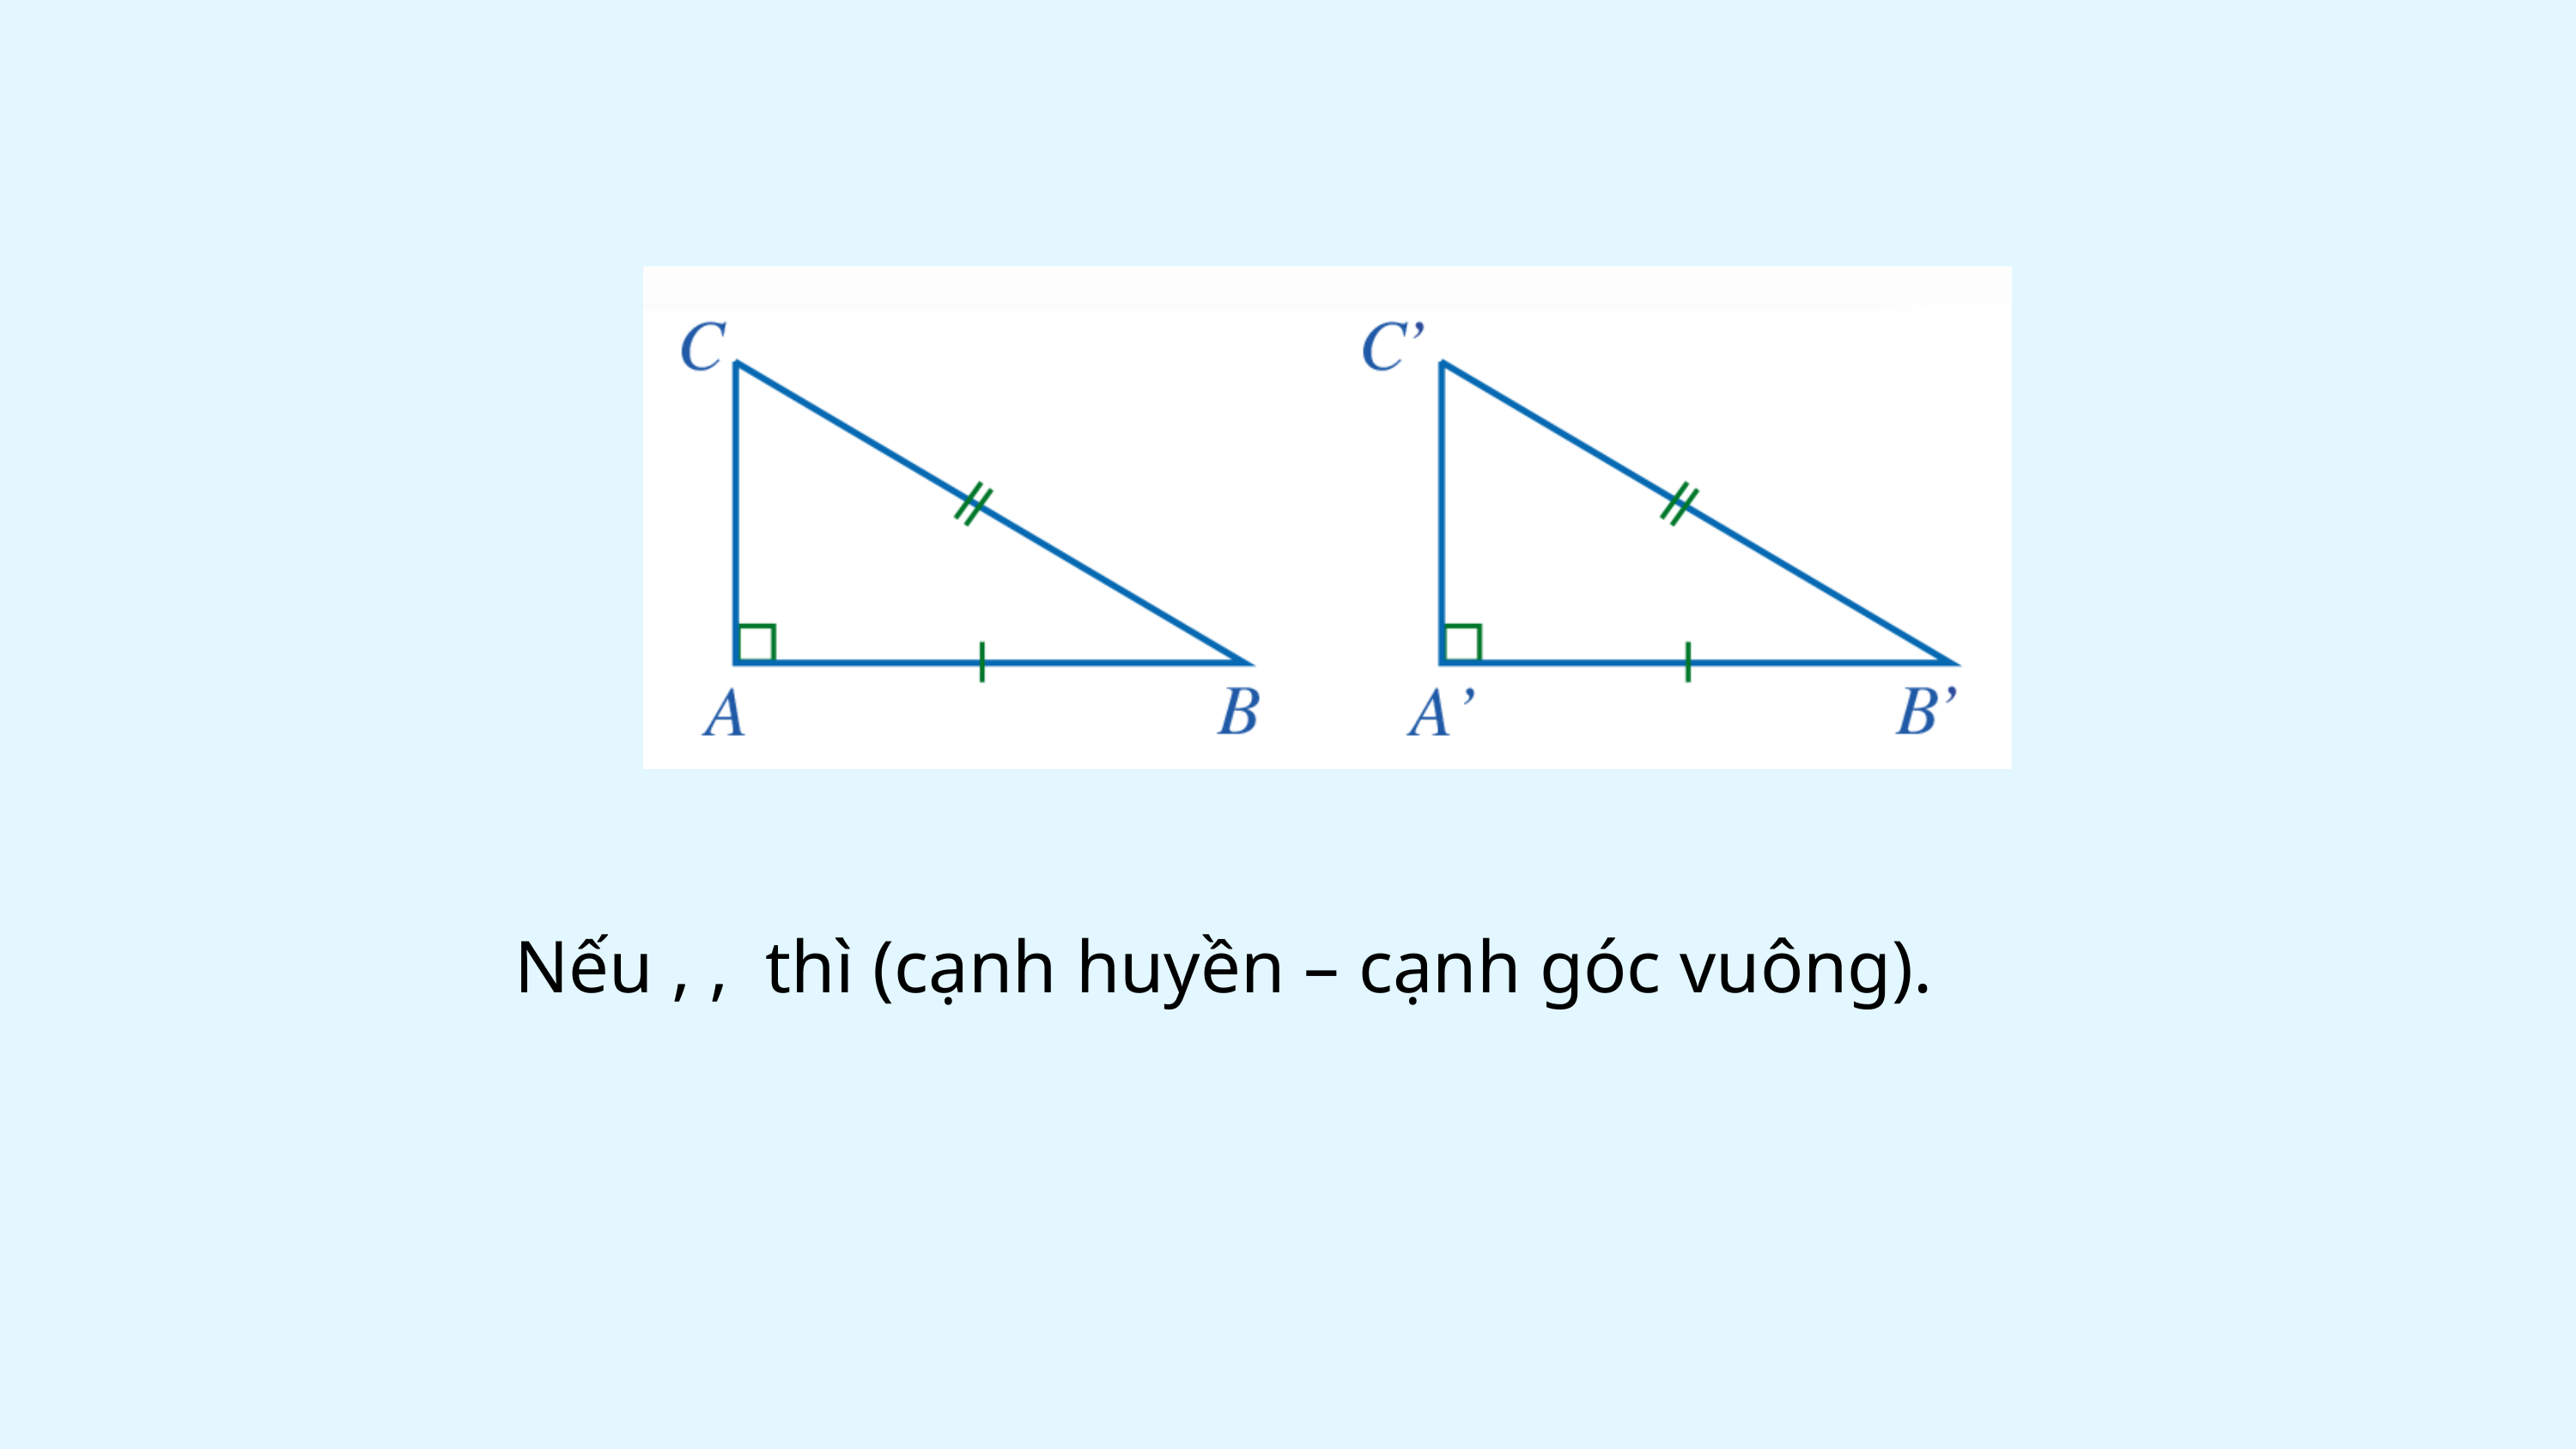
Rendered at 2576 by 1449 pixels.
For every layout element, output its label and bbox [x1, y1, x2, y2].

picture [643, 266, 2012, 769]
